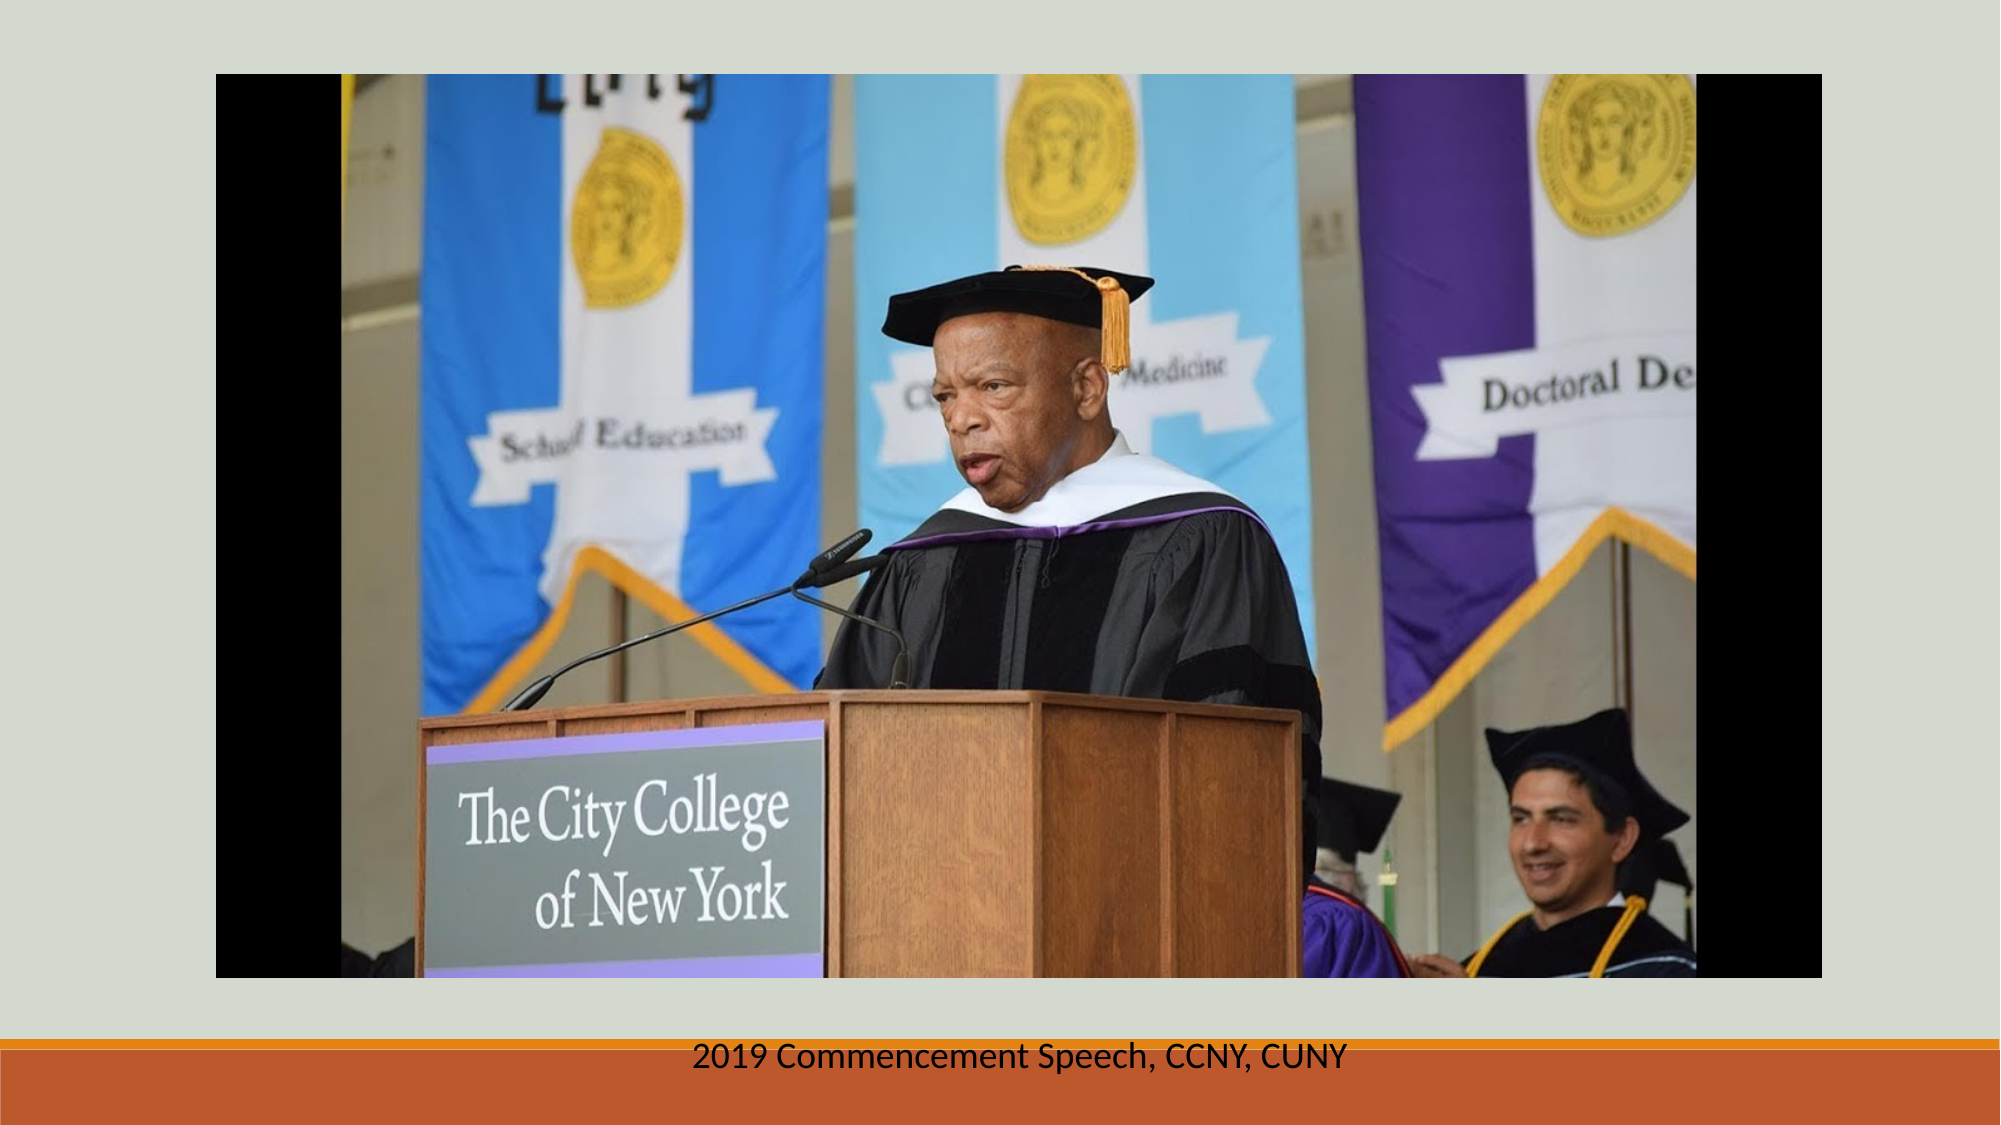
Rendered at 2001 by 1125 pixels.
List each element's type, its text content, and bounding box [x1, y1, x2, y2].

picture [216, 74, 1823, 979]
text_box 2019 Commencement Speech, CCNY, CUNY [228, 1023, 1812, 1083]
